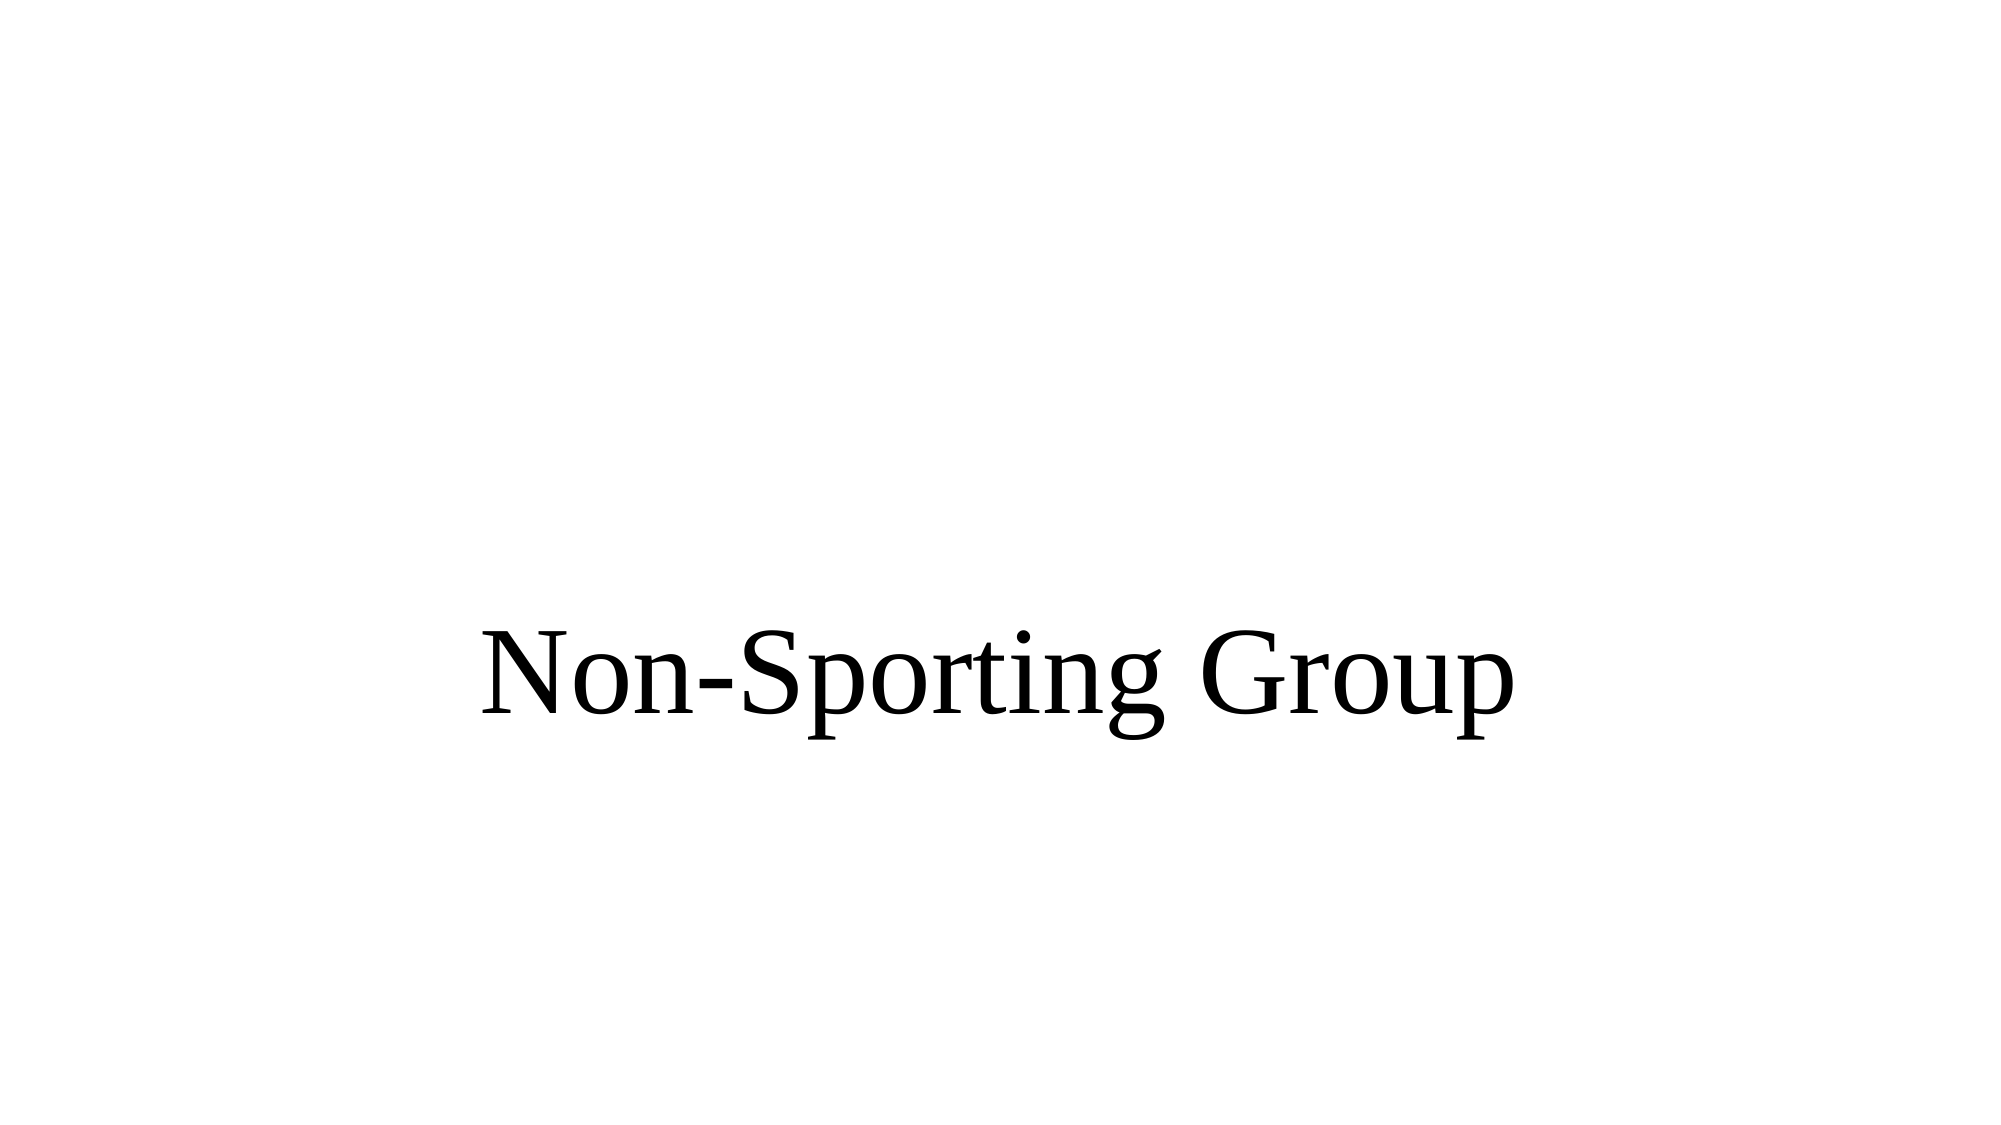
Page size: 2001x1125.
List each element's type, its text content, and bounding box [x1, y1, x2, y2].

title Non-Sporting Group [136, 280, 1862, 749]
